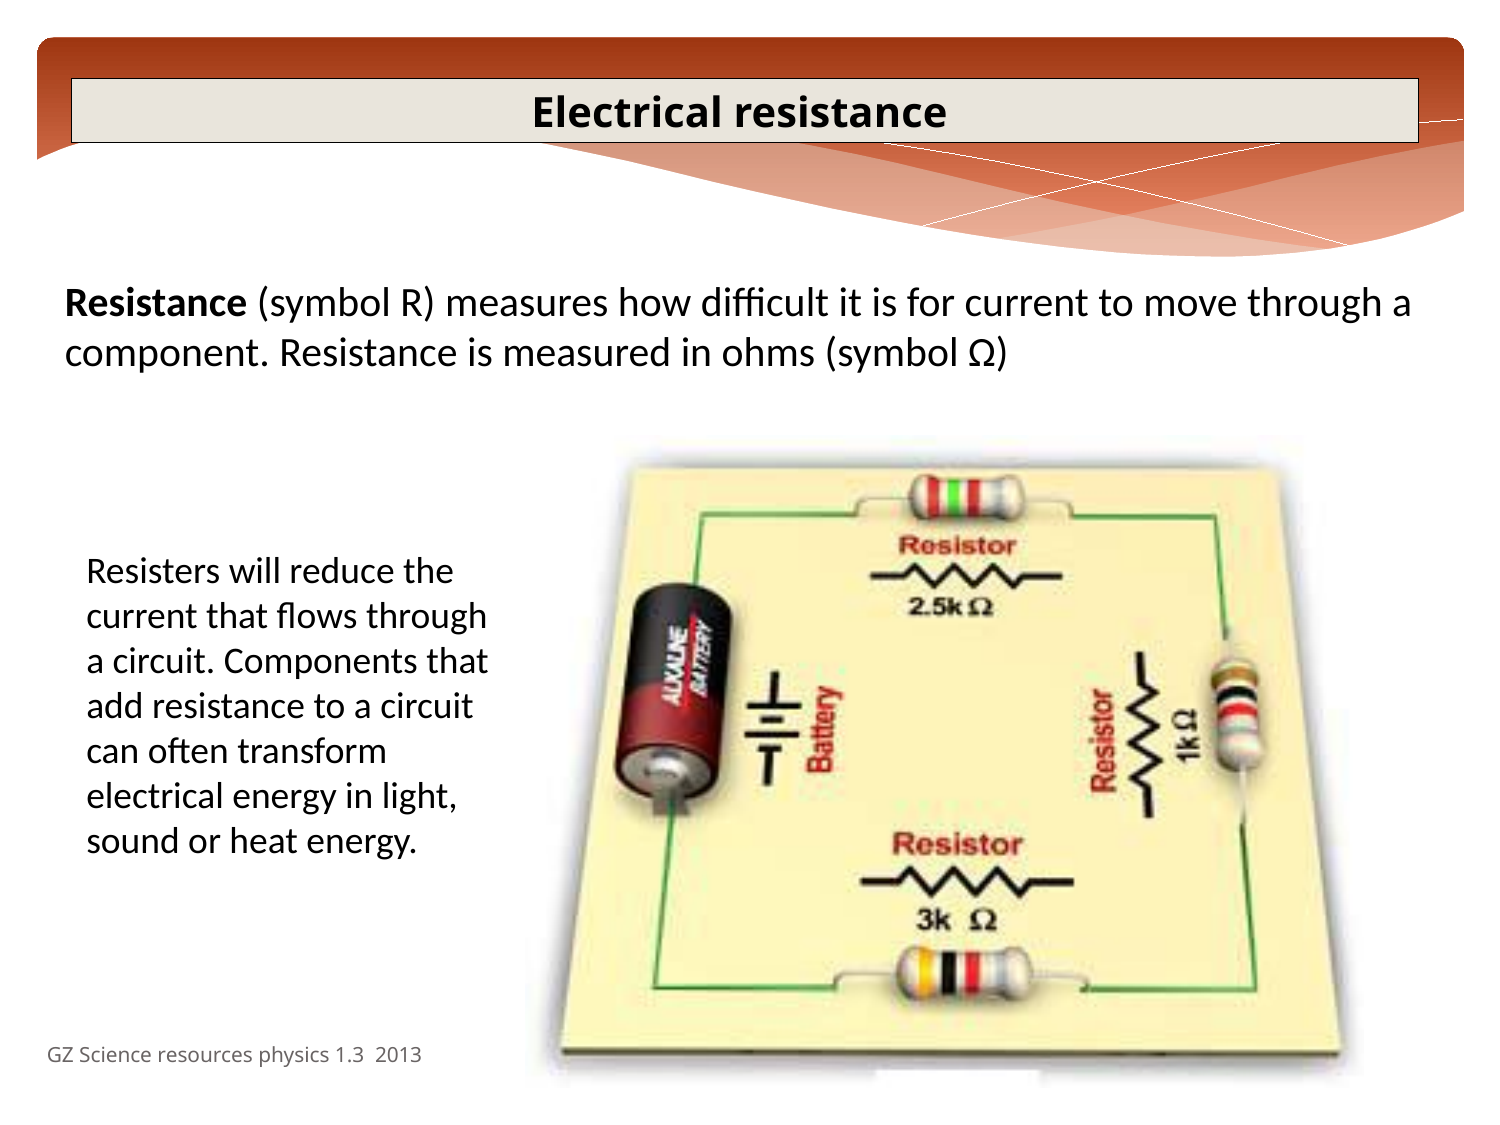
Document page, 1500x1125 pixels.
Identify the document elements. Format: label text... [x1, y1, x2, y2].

text_box Electrical resistance [71, 78, 1419, 143]
text_box Resisters will reduce the current that flows through a circuit. Components that add resistance to a circuit can often transform electrical energy in light, sound or heat energy. [71, 538, 519, 869]
picture [525, 435, 1364, 1088]
footer GZ Science resources physics 1.3 2013 [31, 1025, 519, 1086]
text_box Resistance (symbol R) measures how difficult it is for current to move through a component. Resistance is measured in ohms (symbol Ω) [50, 267, 1438, 382]
